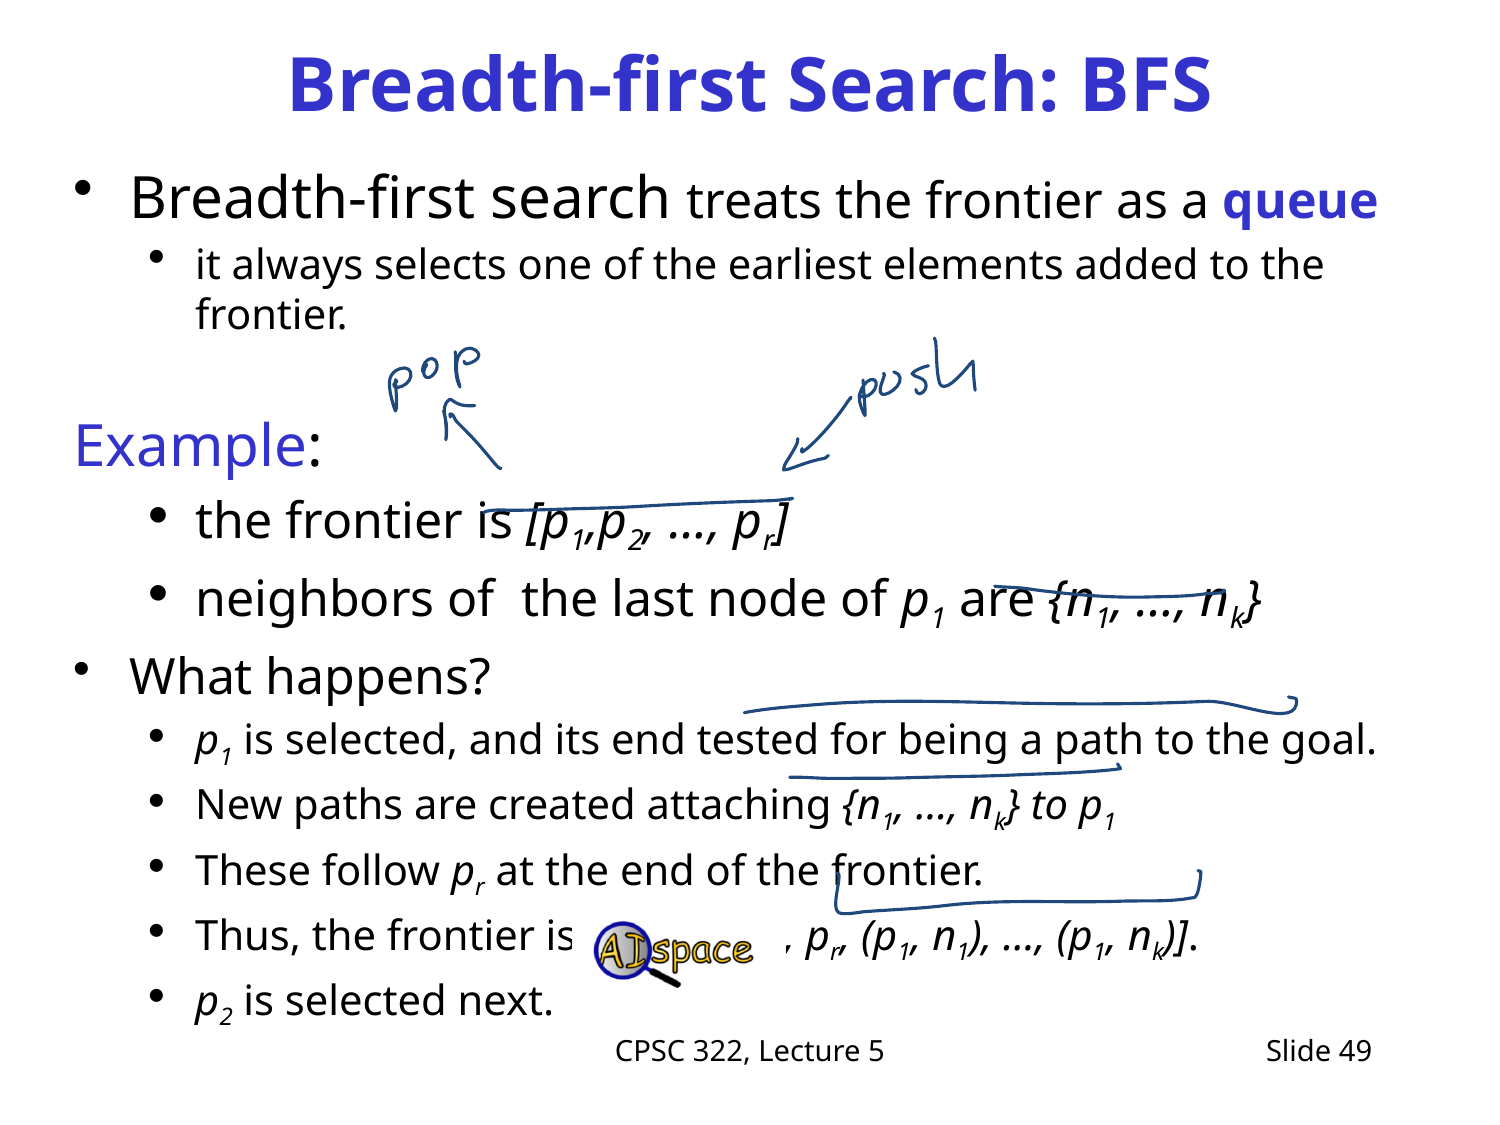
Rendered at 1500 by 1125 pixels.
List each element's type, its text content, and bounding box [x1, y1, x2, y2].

slide_number Slide 49 [1074, 1036, 1388, 1101]
title Breadth-first Search: BFS [49, 24, 1451, 113]
list [40, 113, 1500, 1036]
footer CPSC 322, Lecture 5 [512, 1036, 988, 1101]
picture [572, 916, 786, 996]
text_box Breadth-first search treats the frontier as a queue it always selects one of the earliest elements added to the frontier. Example: the frontier is [p1,p2, …, pr] neighbors of the last node of p1 are {n1, …, nk} What happens? p1 is selected, and its end tested for being a path to the goal. New paths are created attaching {n1, …, nk} to p1 These follow pr at the end of the frontier. Thus, the frontier is now [p2, …, pr, (p1, n1), …, (p1, nk)]. p2 is selected next. [58, 152, 1447, 890]
